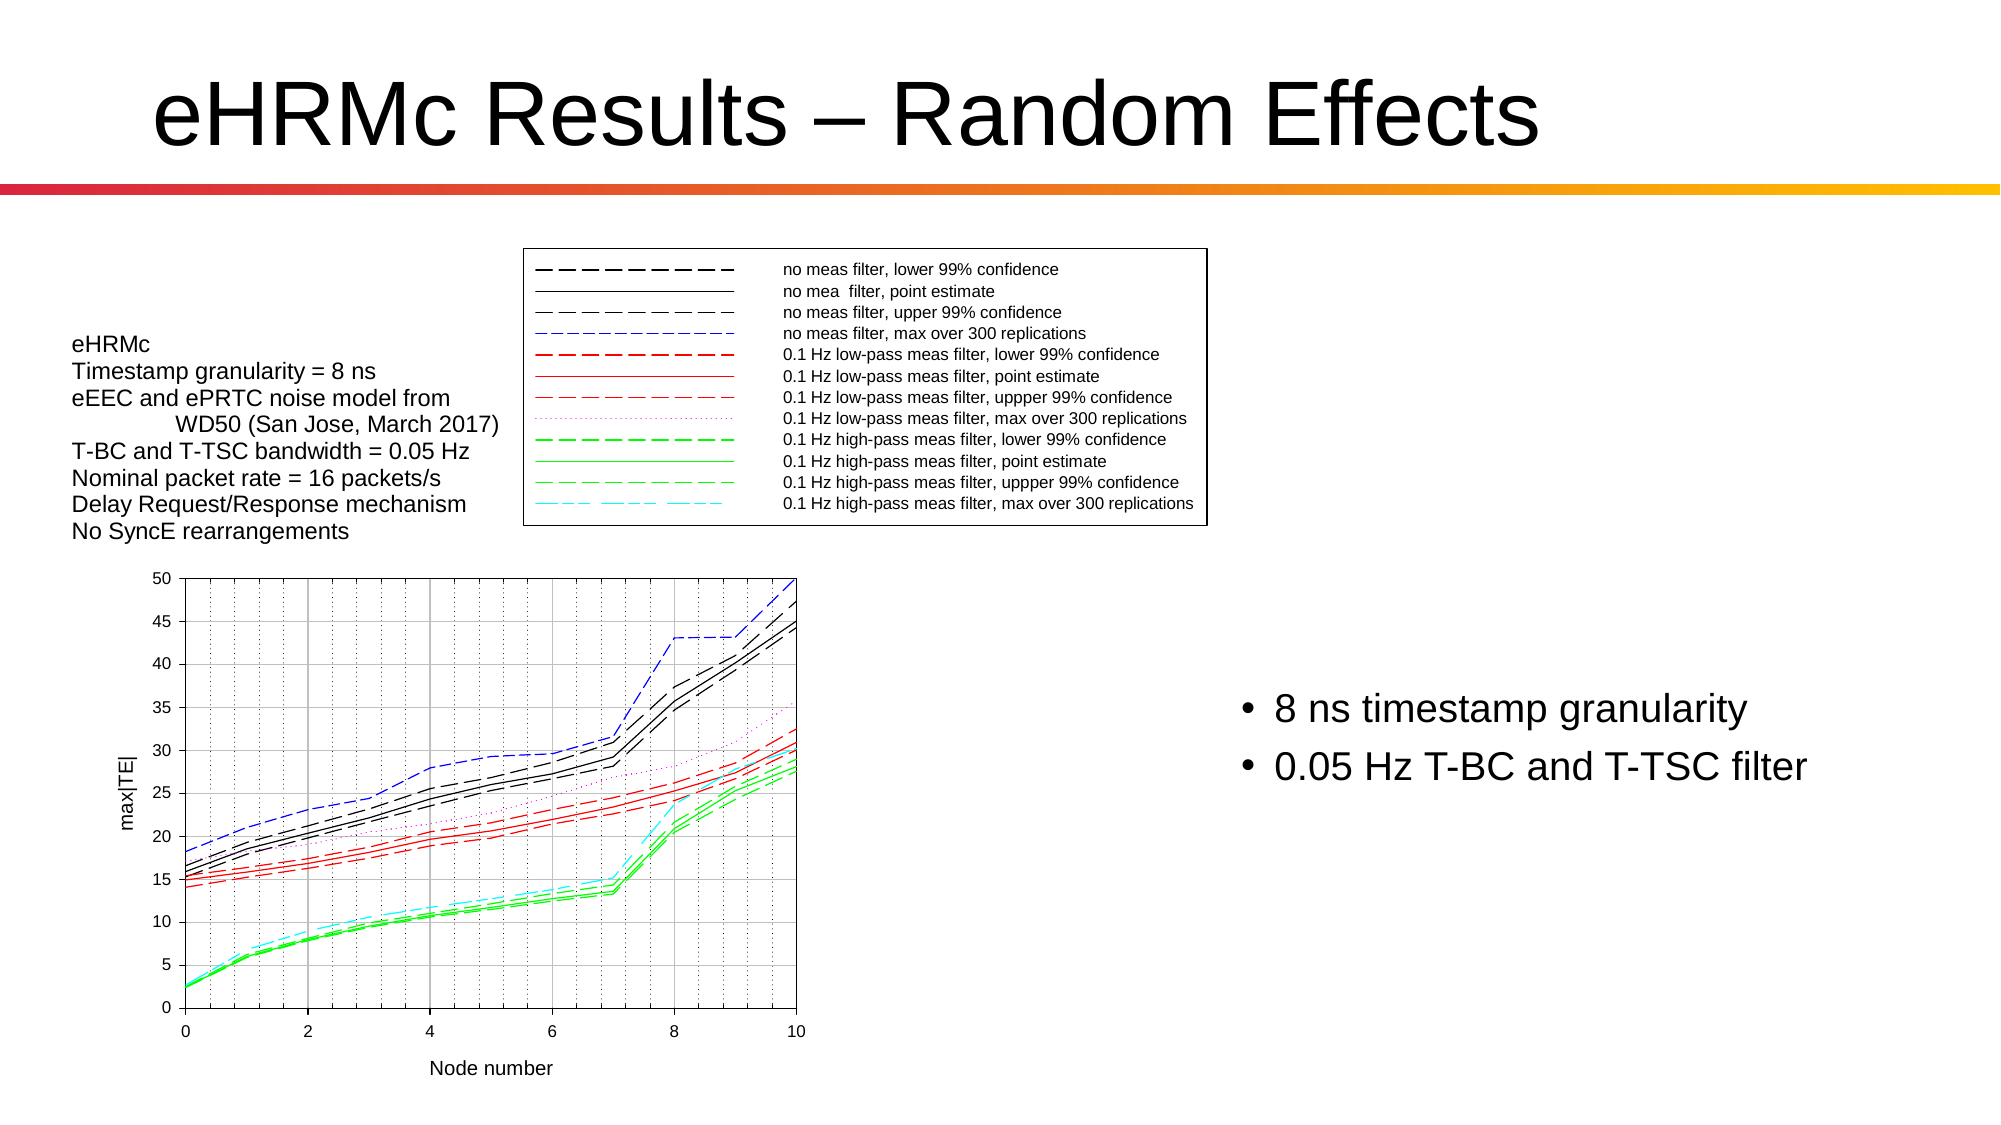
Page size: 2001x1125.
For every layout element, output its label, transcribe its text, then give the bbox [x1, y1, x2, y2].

picture [66, 243, 1213, 1086]
list 8 ns timestamp granularity 0.05 Hz T-BC and T-TSC filter [1225, 680, 1910, 799]
title eHRMc Results – Random Effects [137, 24, 1969, 209]
